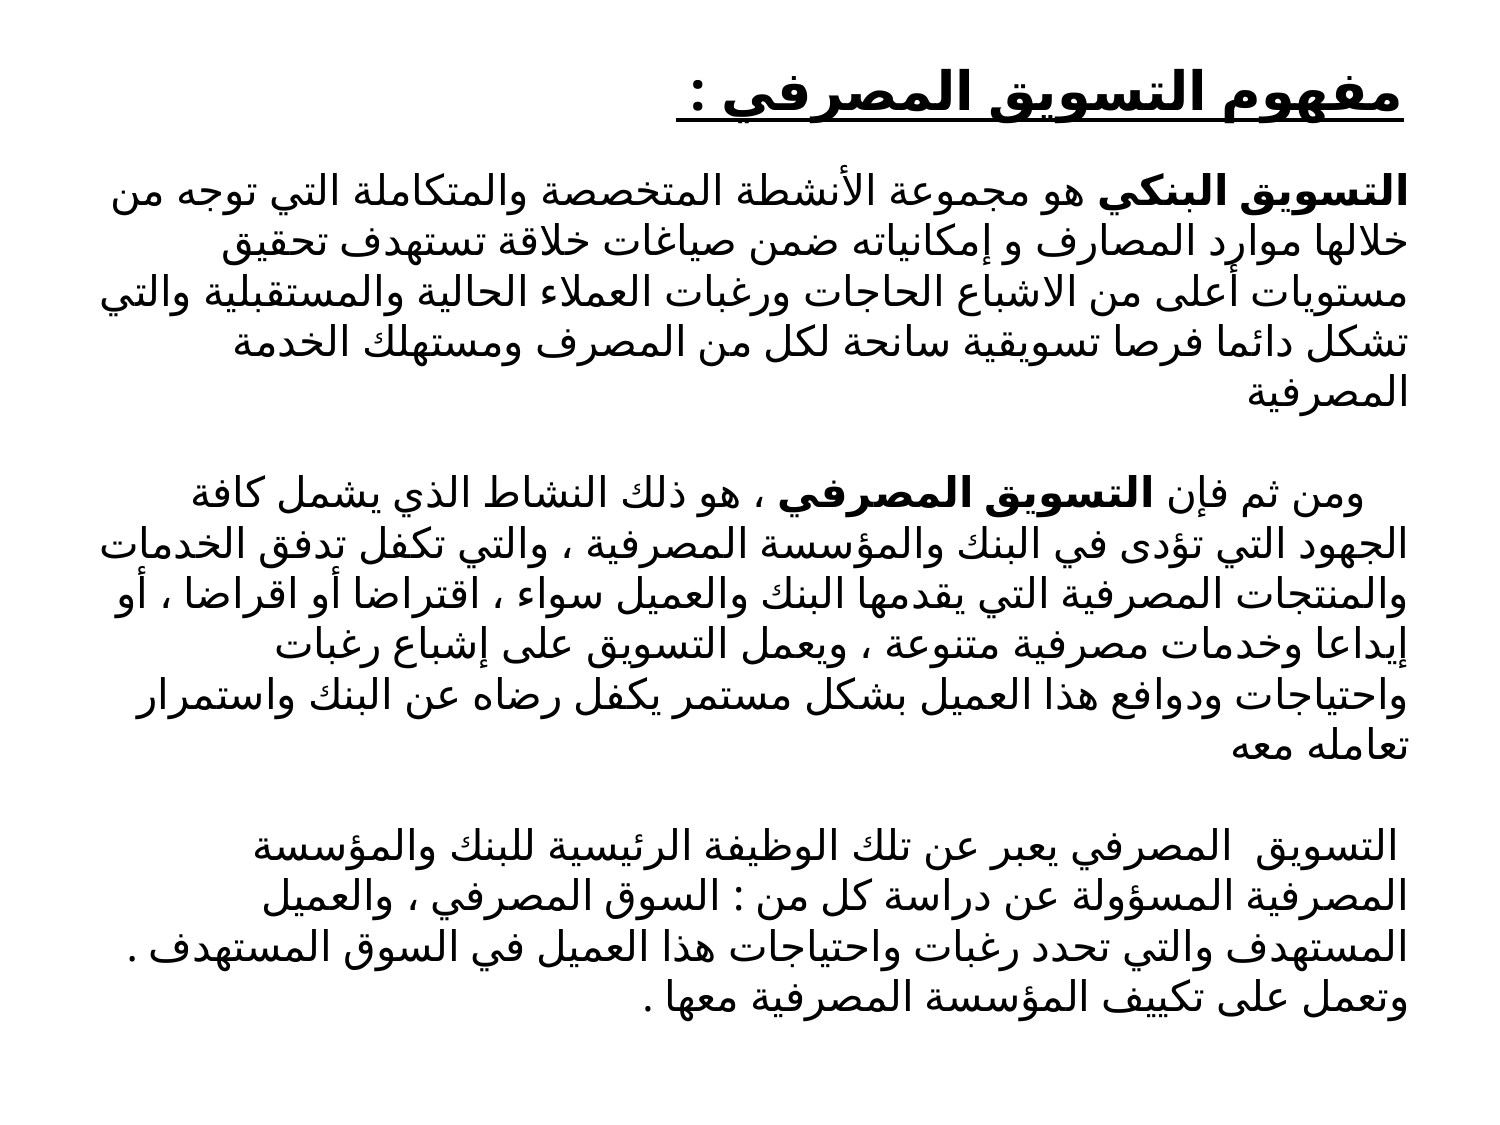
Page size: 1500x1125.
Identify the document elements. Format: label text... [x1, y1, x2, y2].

title مفهوم التسويق المصرفي : التسويق البنكي هو مجموعة الأنشطة المتخصصة والمتكاملة التي توجه من خلالها موارد المصارف و إمكانياته ضمن صياغات خلاقة تستهدف تحقيق مستويات أعلى من الاشباع الحاجات ورغبات العملاء الحالية والمستقبلية والتي تشكل دائما فرصا تسويقية سانحة لكل من المصرف ومستهلك الخدمة المصرفية ومن ثم فإن التسويق المصرفي ، هو ذلك النشاط الذي يشمل كافة الجهود التي تؤدى في البنك والمؤسسة المصرفية ، والتي تكفل تدفق الخدمات والمنتجات المصرفية التي يقدمها البنك والعميل سواء ، اقتراضا أو اقراضا ، أو إيداعا وخدمات مصرفية متنوعة ، ويعمل التسويق على إشباع رغبات واحتياجات ودوافع هذا العميل بشكل مستمر يكفل رضاه عن البنك واستمرار تعامله معه التسويق المصرفي يعبر عن تلك الوظيفة الرئيسية للبنك والمؤسسة المصرفية المسؤولة عن دراسة كل من : السوق المصرفي ، والعميل المستهدف والتي تحدد رغبات واحتياجات هذا العميل في السوق المستهدف . وتعمل على تكييف المؤسسة المصرفية معها . [75, 45, 1425, 1032]
